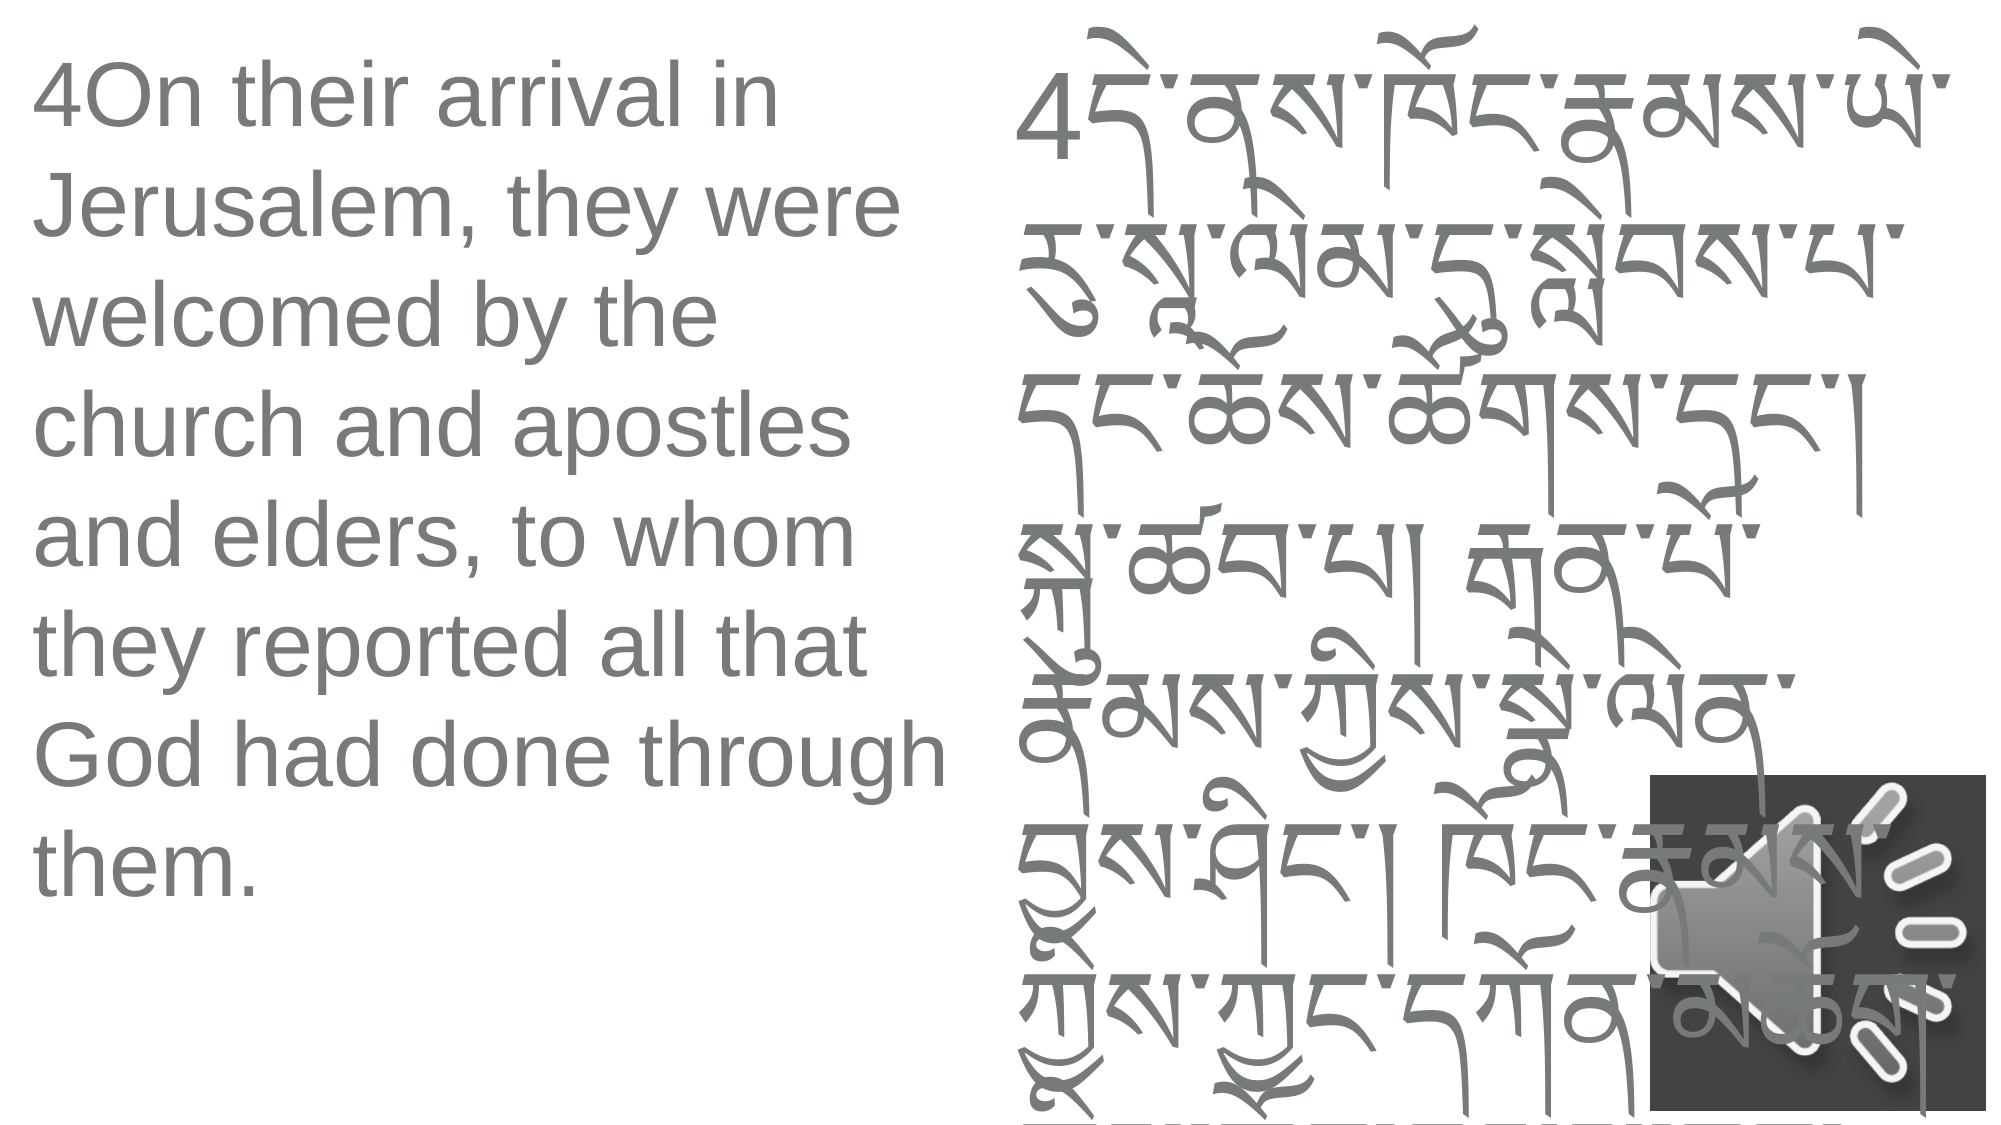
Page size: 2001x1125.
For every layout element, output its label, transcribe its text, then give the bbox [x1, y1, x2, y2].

text_box 4དེ་ནས་ཁོང་རྣམས་ཡེ་རུ་སཱ་ལེམ་དུ་སླེབས་པ་དང་ཆོས་ཚོགས༌དང༌། སྐུ་ཚབ༌པ། རྒན་པོ་རྣམས་ཀྱིས་སྣེ་ལེན་བྱས༌ཤིང༌། ཁོང་རྣམས་ཀྱིས་ཀྱང་དཀོན་མཆོག་གིས་ཁོང་རྣམས་དང་ལྷན་དུ་མཛད་པའི་དོན་ཐམས་ཅད་བཤད་མོད། [999, 27, 2000, 1104]
text_box 4On their arrival in Jerusalem, they were welcomed by the church and apostles and elders, to whom they reported all that God had done through them. [18, 27, 973, 1104]
picture [1648, 773, 1987, 1112]
